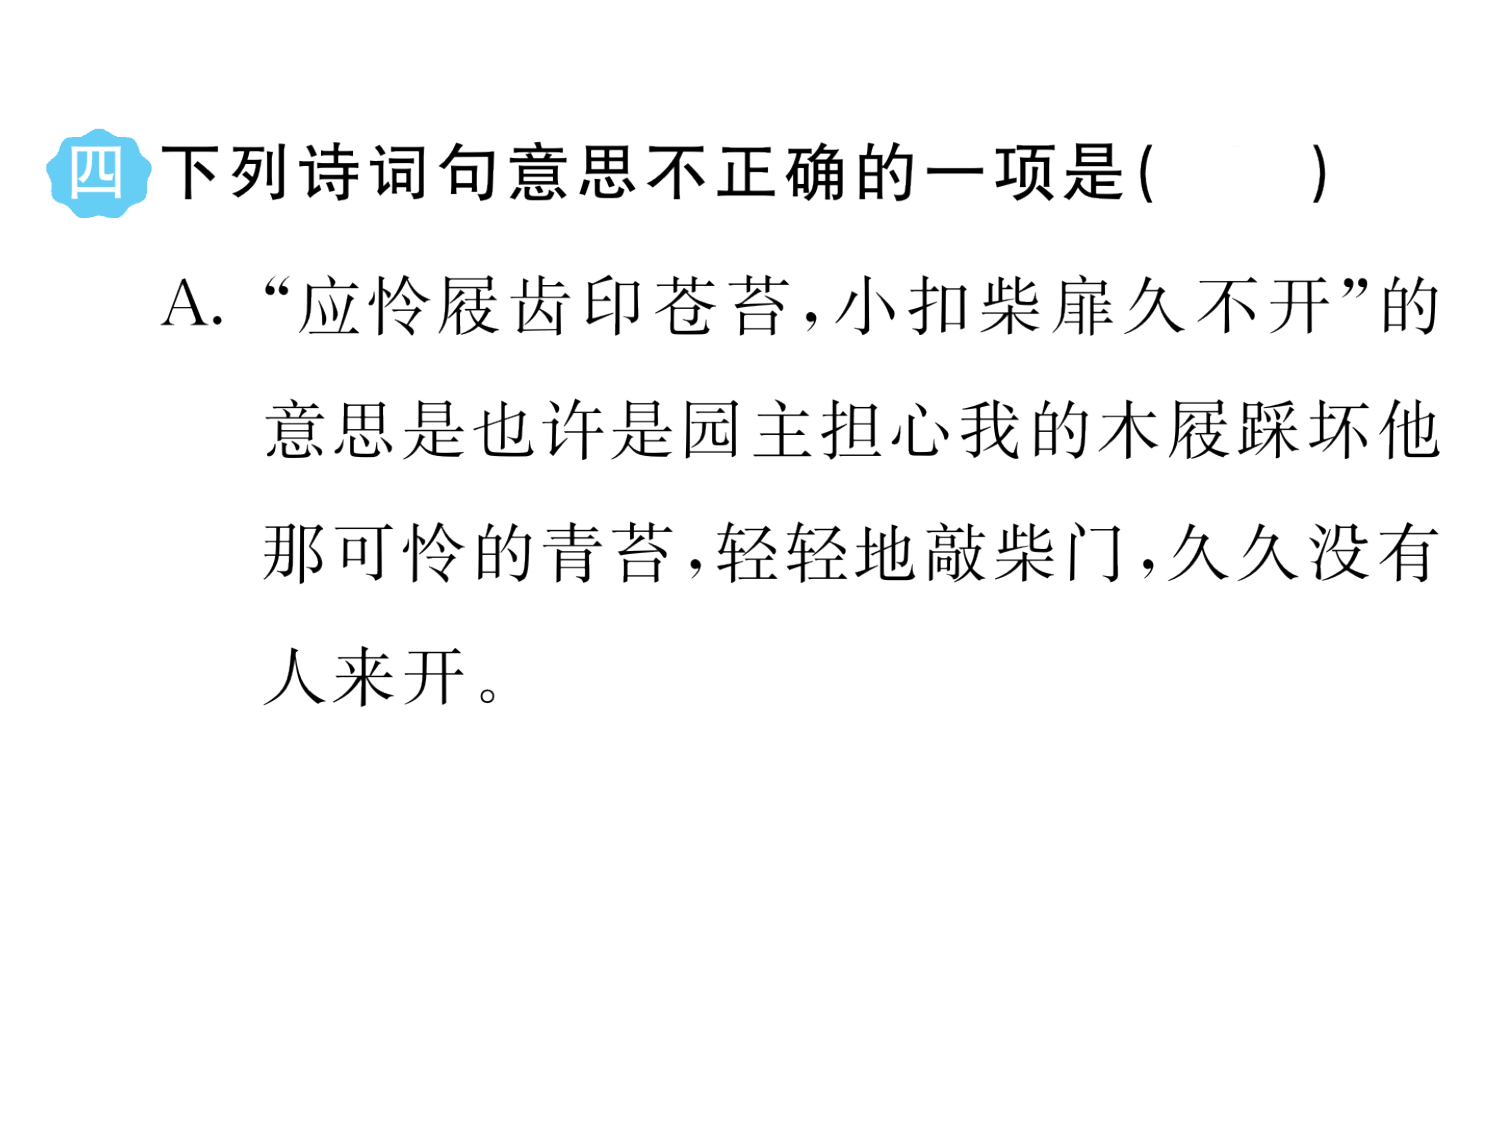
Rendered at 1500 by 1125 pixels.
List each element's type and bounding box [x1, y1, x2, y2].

picture [41, 89, 1459, 749]
